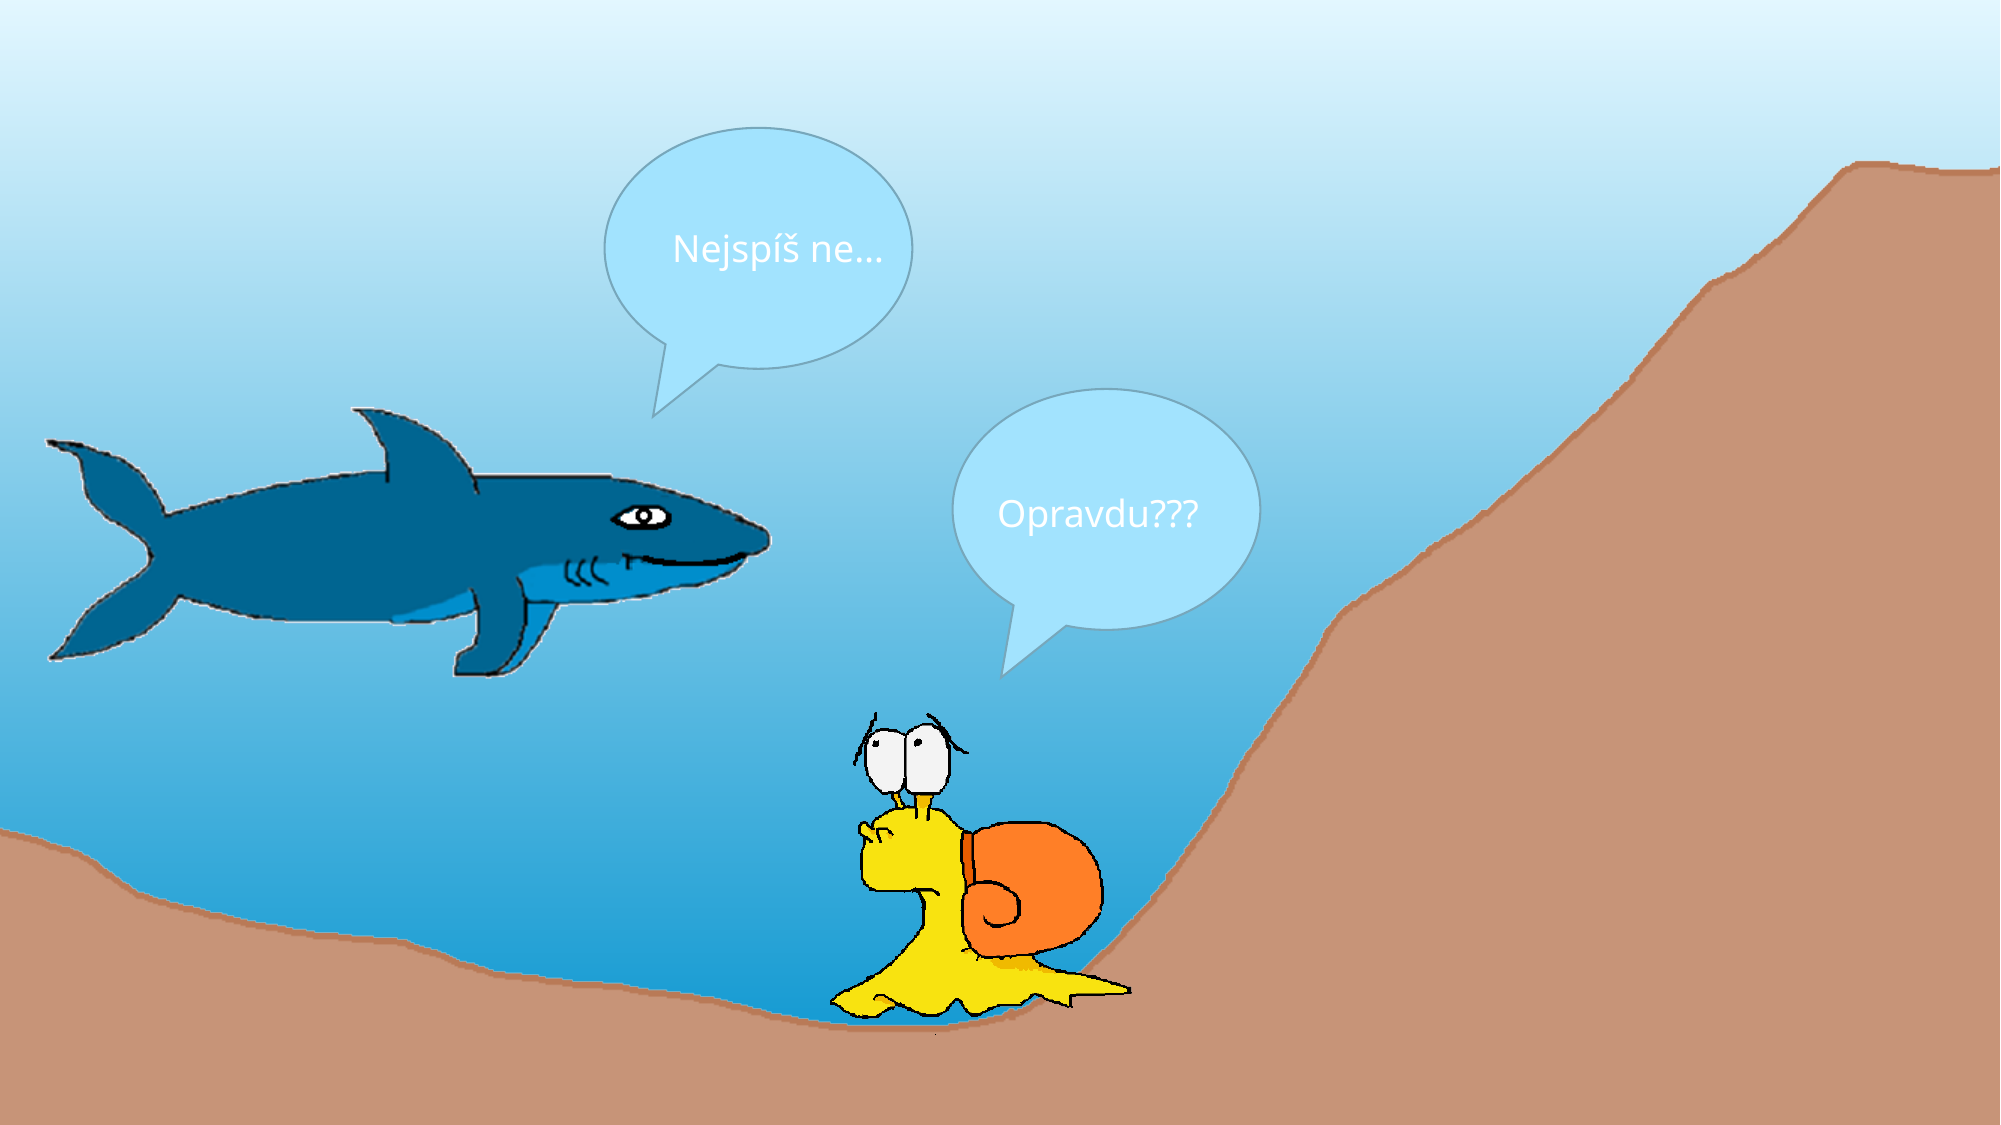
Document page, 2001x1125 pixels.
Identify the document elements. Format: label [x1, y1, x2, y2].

picture [0, 151, 2000, 1125]
text_box [665, 126, 852, 151]
